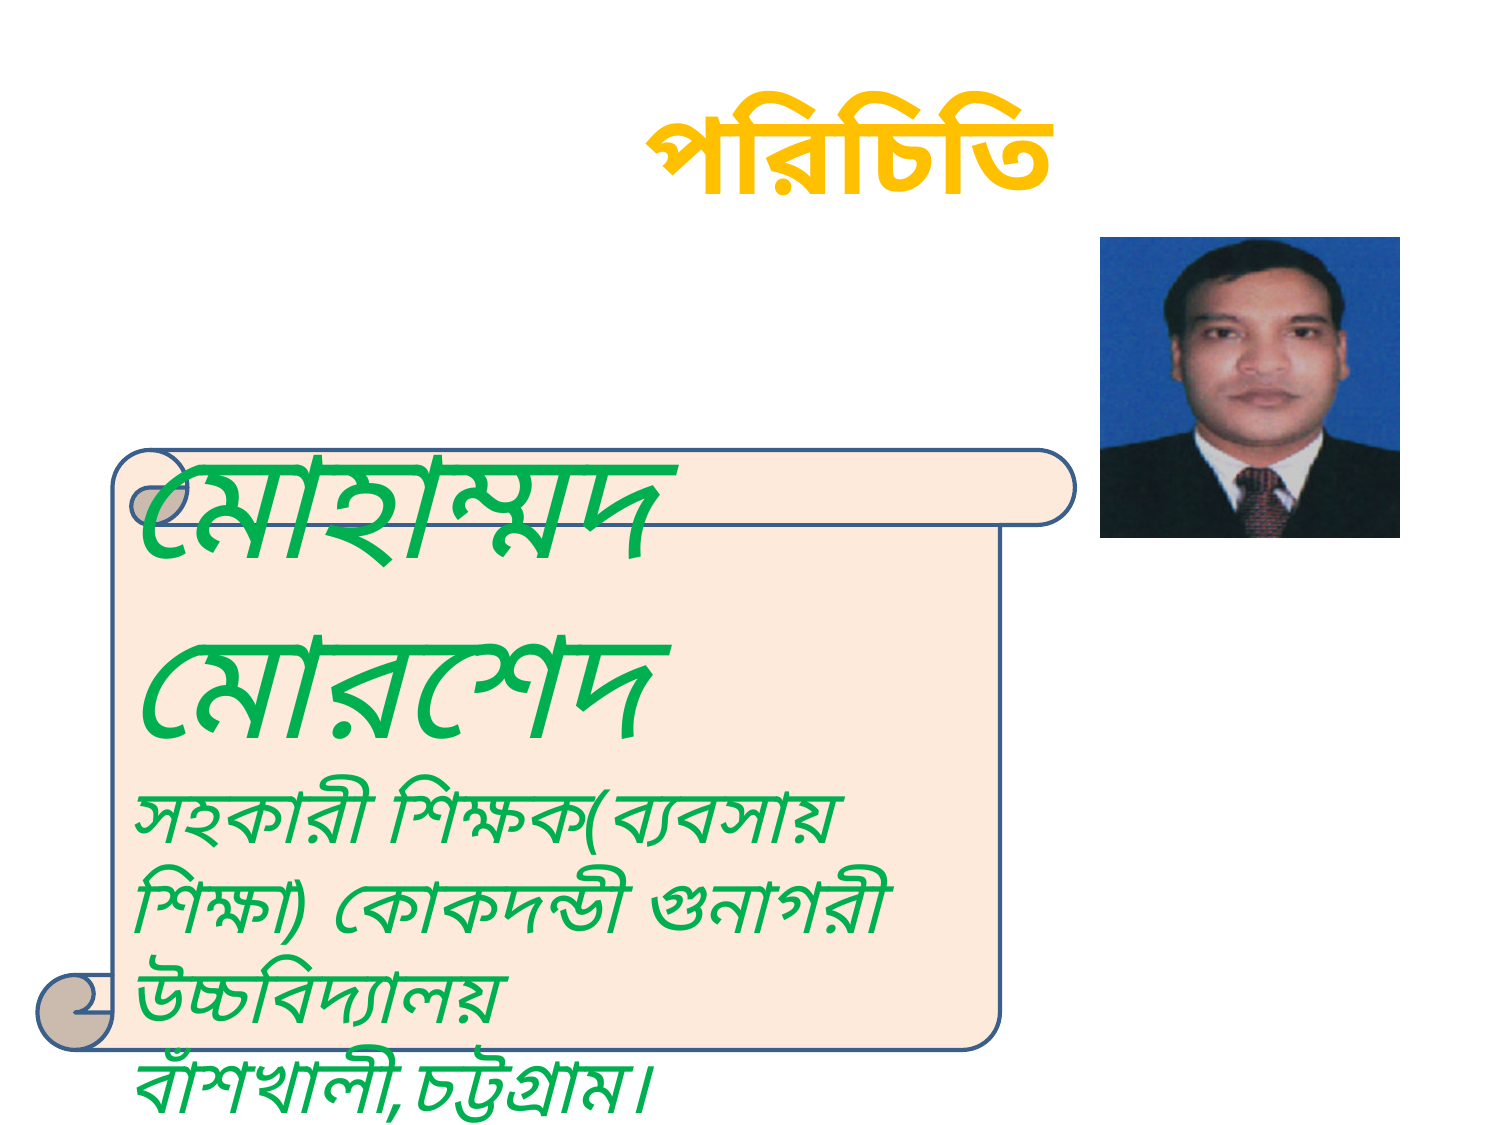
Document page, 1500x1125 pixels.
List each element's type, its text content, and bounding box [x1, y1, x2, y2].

picture [1099, 237, 1401, 538]
text_box মোহাম্মদ মোরশেদ সহকারী শিক্ষক(ব্যবসায় শিক্ষা) কোকদন্ডী গুনাগরী উচ্চবিদ্যালয় বাঁশখালী,চট্টগ্রাম। [35, 447, 1078, 1053]
text_box পরিচিতি [425, 74, 1300, 225]
